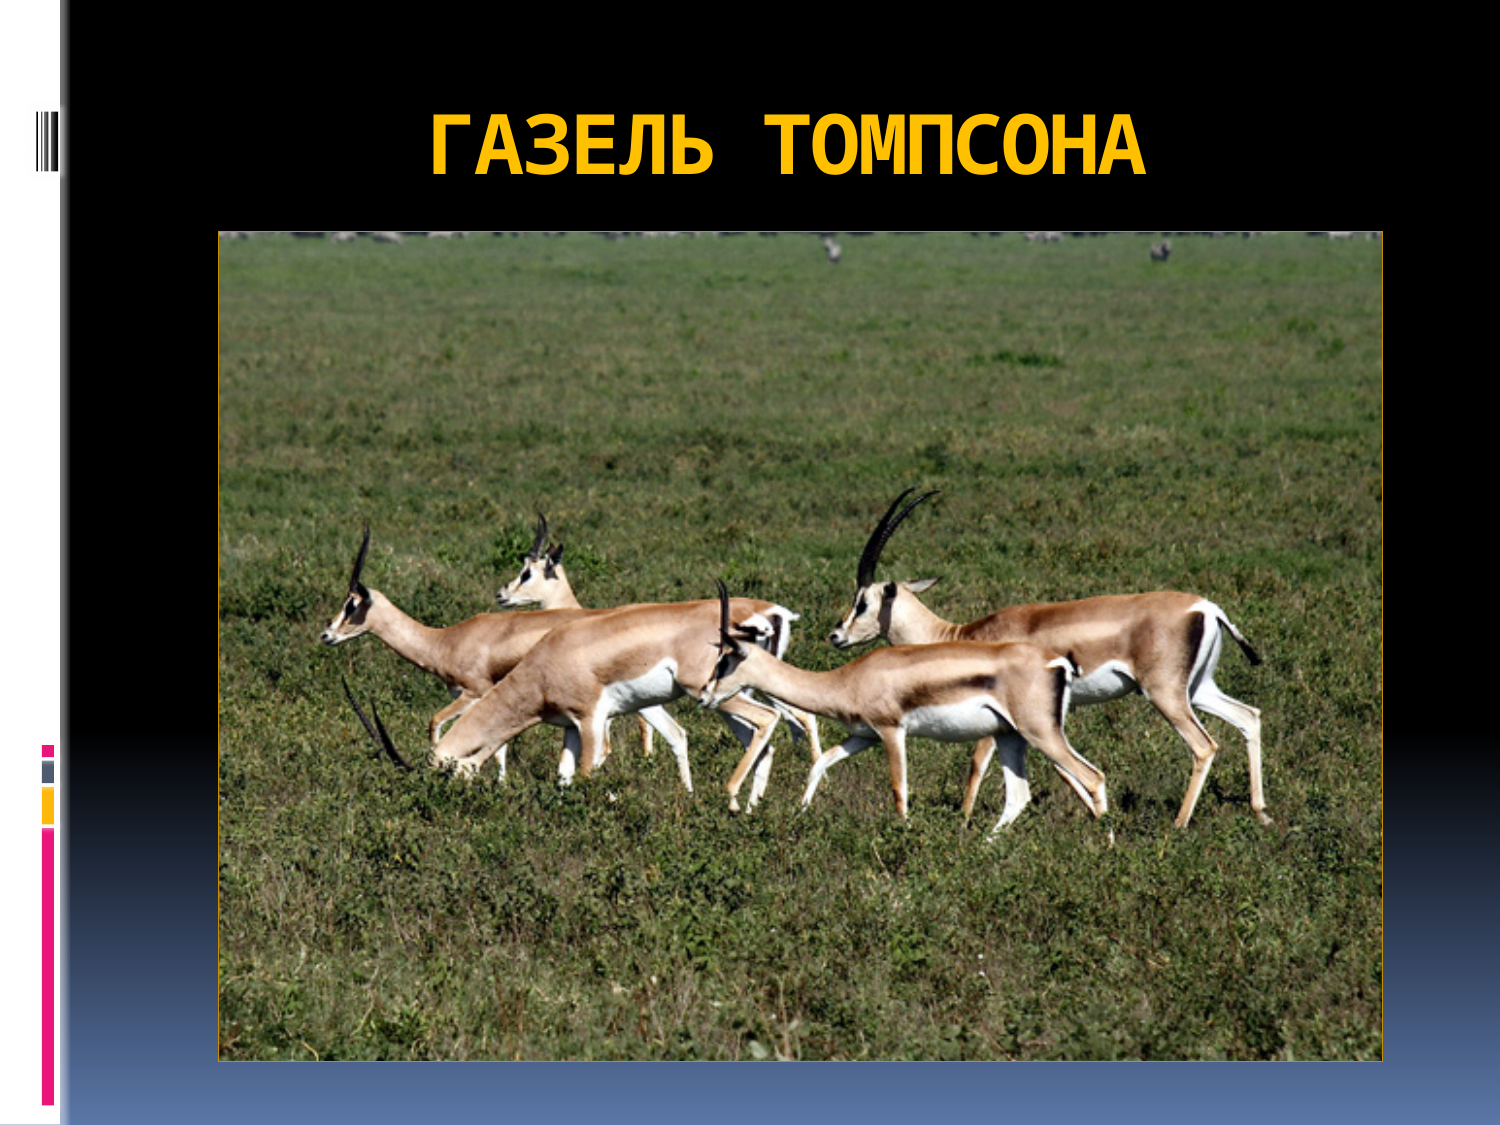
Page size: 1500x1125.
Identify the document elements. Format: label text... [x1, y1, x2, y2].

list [217, 231, 1383, 1063]
title ГАЗЕЛЬ ТОМПСОНА [150, 83, 1425, 185]
